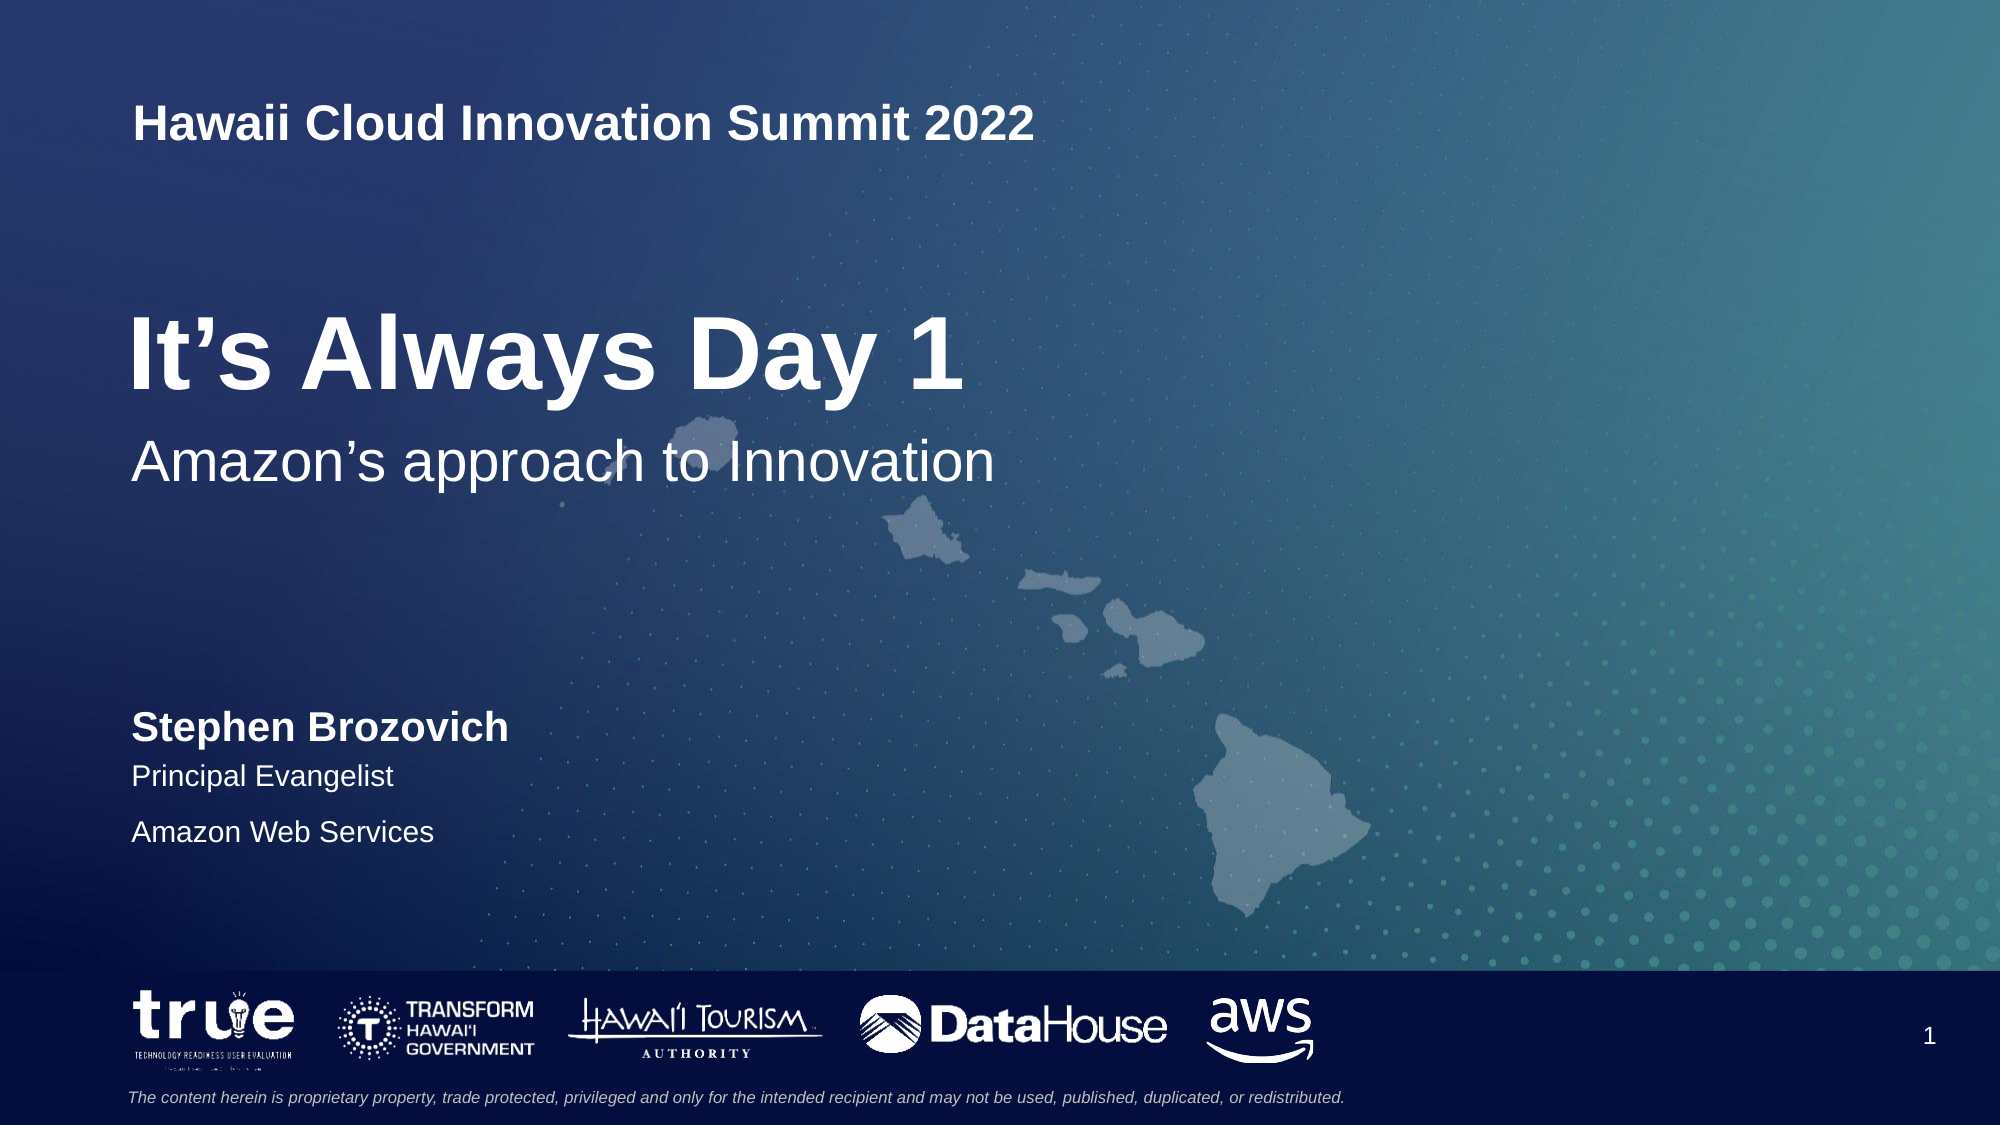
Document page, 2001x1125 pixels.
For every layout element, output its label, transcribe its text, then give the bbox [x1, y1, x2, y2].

list Principal Evangelist Amazon Web Services [131, 752, 919, 857]
picture [0, 0, 2000, 1125]
subtitle Amazon’s approach to Innovation [131, 424, 1193, 530]
picture [860, 995, 1167, 1053]
list Stephen Brozovich [131, 698, 919, 752]
picture [568, 987, 823, 1069]
picture [117, 974, 310, 1087]
title It’s Always Day 1 [112, 291, 1148, 411]
